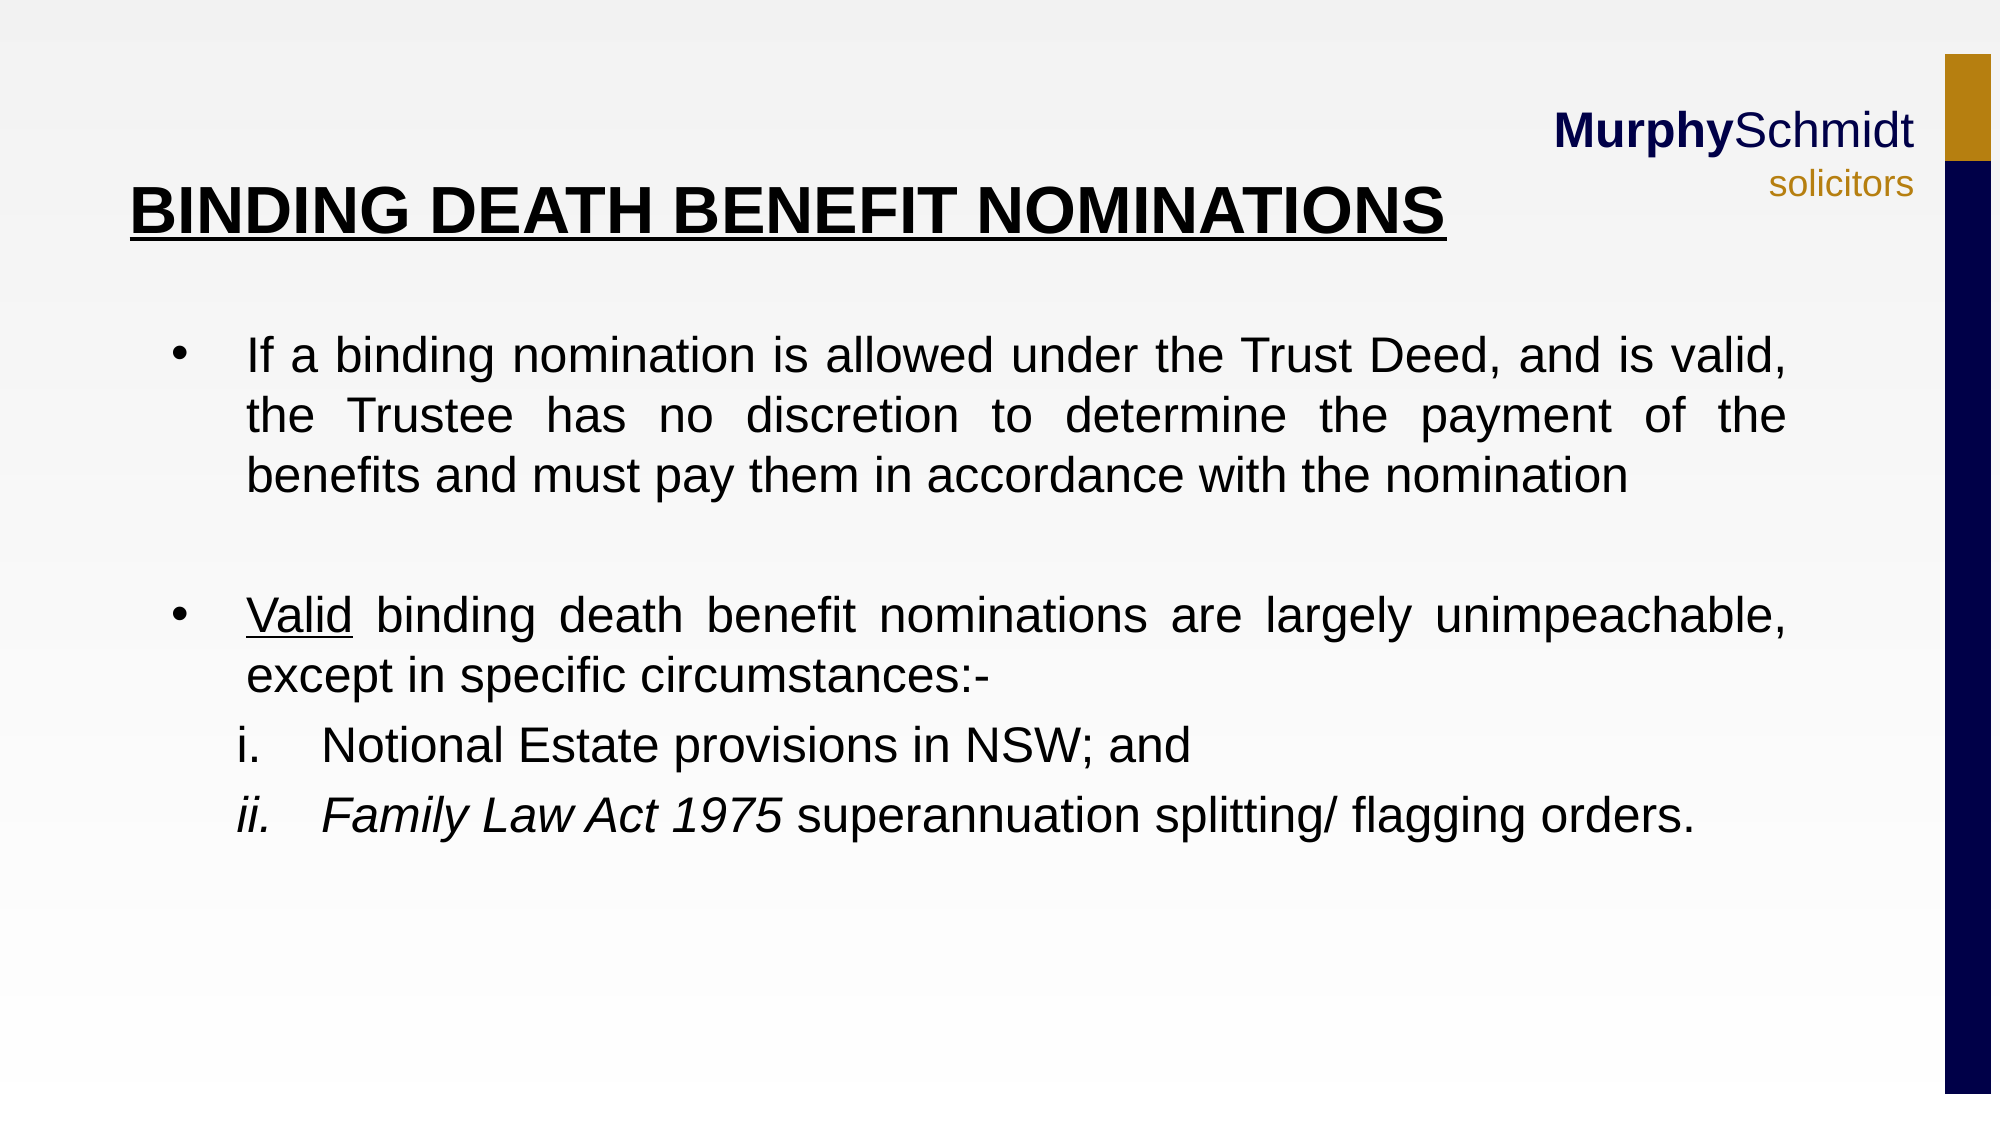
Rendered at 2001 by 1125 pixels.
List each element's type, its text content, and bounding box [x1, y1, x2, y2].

list If a binding nomination is allowed under the Trust Deed, and is valid, the Trustee has no discretion to determine the payment of the benefits and must pay them in accordance with the nomination Valid binding death benefit nominations are largely unimpeachable, except in specific circumstances:- Notional Estate provisions in NSW; and Family Law Act 1975 superannuation splitting/ flagging orders. [90, 149, 1804, 1017]
text_box BINDING DEATH BENEFIT NOMINATIONS [49, 159, 1463, 255]
